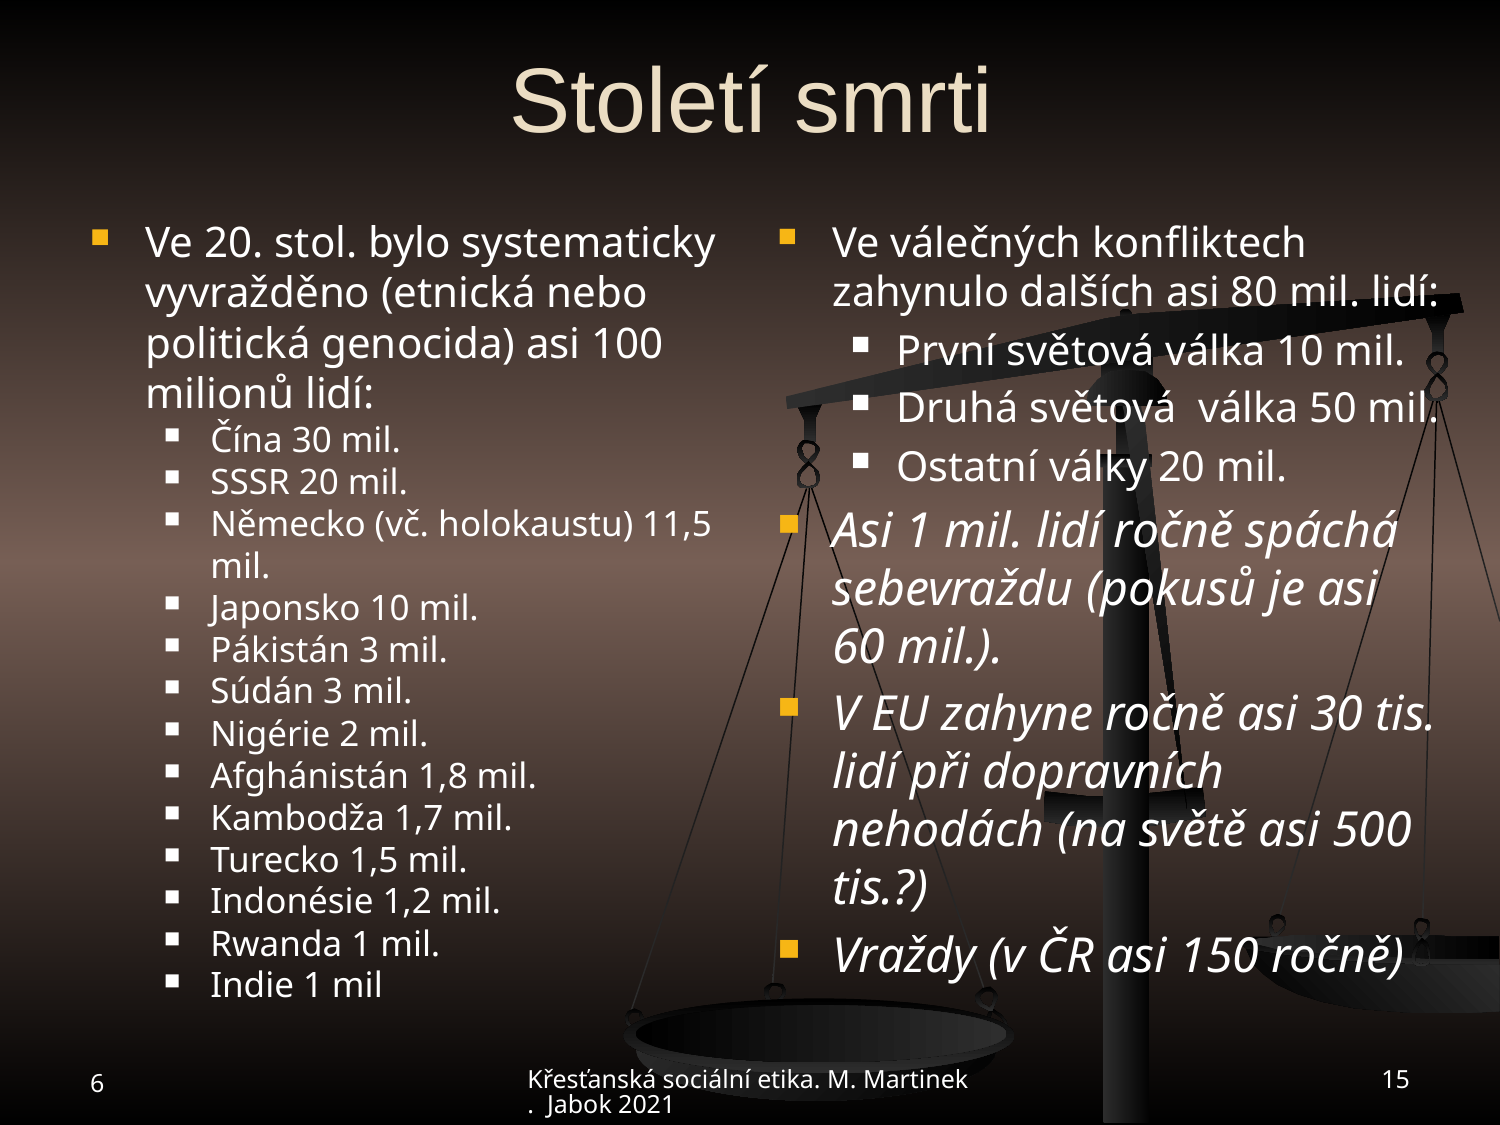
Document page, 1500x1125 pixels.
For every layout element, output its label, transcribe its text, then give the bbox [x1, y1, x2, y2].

footer Křesťanská sociální etika. M. Martinek. Jabok 2021 [512, 1029, 988, 1106]
list Ve válečných konfliktech zahynulo dalších asi 80 mil. lidí: První světová válka 10 mil. Druhá světová válka 50 mil. Ostatní války 20 mil. Asi 1 mil. lidí ročně spáchá sebevraždu (pokusů je asi 60 mil.). V EU zahyne ročně asi 30 tis. lidí při dopravních nehodách (na světě asi 500 tis.?) Vraždy (v ČR asi 150 ročně) [762, 207, 1459, 1043]
title Století smrti [76, 30, 1427, 162]
slide_number 6 [74, 1029, 426, 1106]
list Ve 20. stol. bylo systematicky vyvražděno (etnická nebo politická genocida) asi 100 milionů lidí: Čína 30 mil. SSSR 20 mil. Německo (vč. holokaustu) 11,5 mil. Japonsko 10 mil. Pákistán 3 mil. Súdán 3 mil. Nigérie 2 mil. Afghánistán 1,8 mil. Kambodža 1,7 mil. Turecko 1,5 mil. Indonésie 1,2 mil. Rwanda 1 mil. Indie 1 mil [74, 207, 738, 1043]
slide_number 15 [1074, 1029, 1426, 1106]
